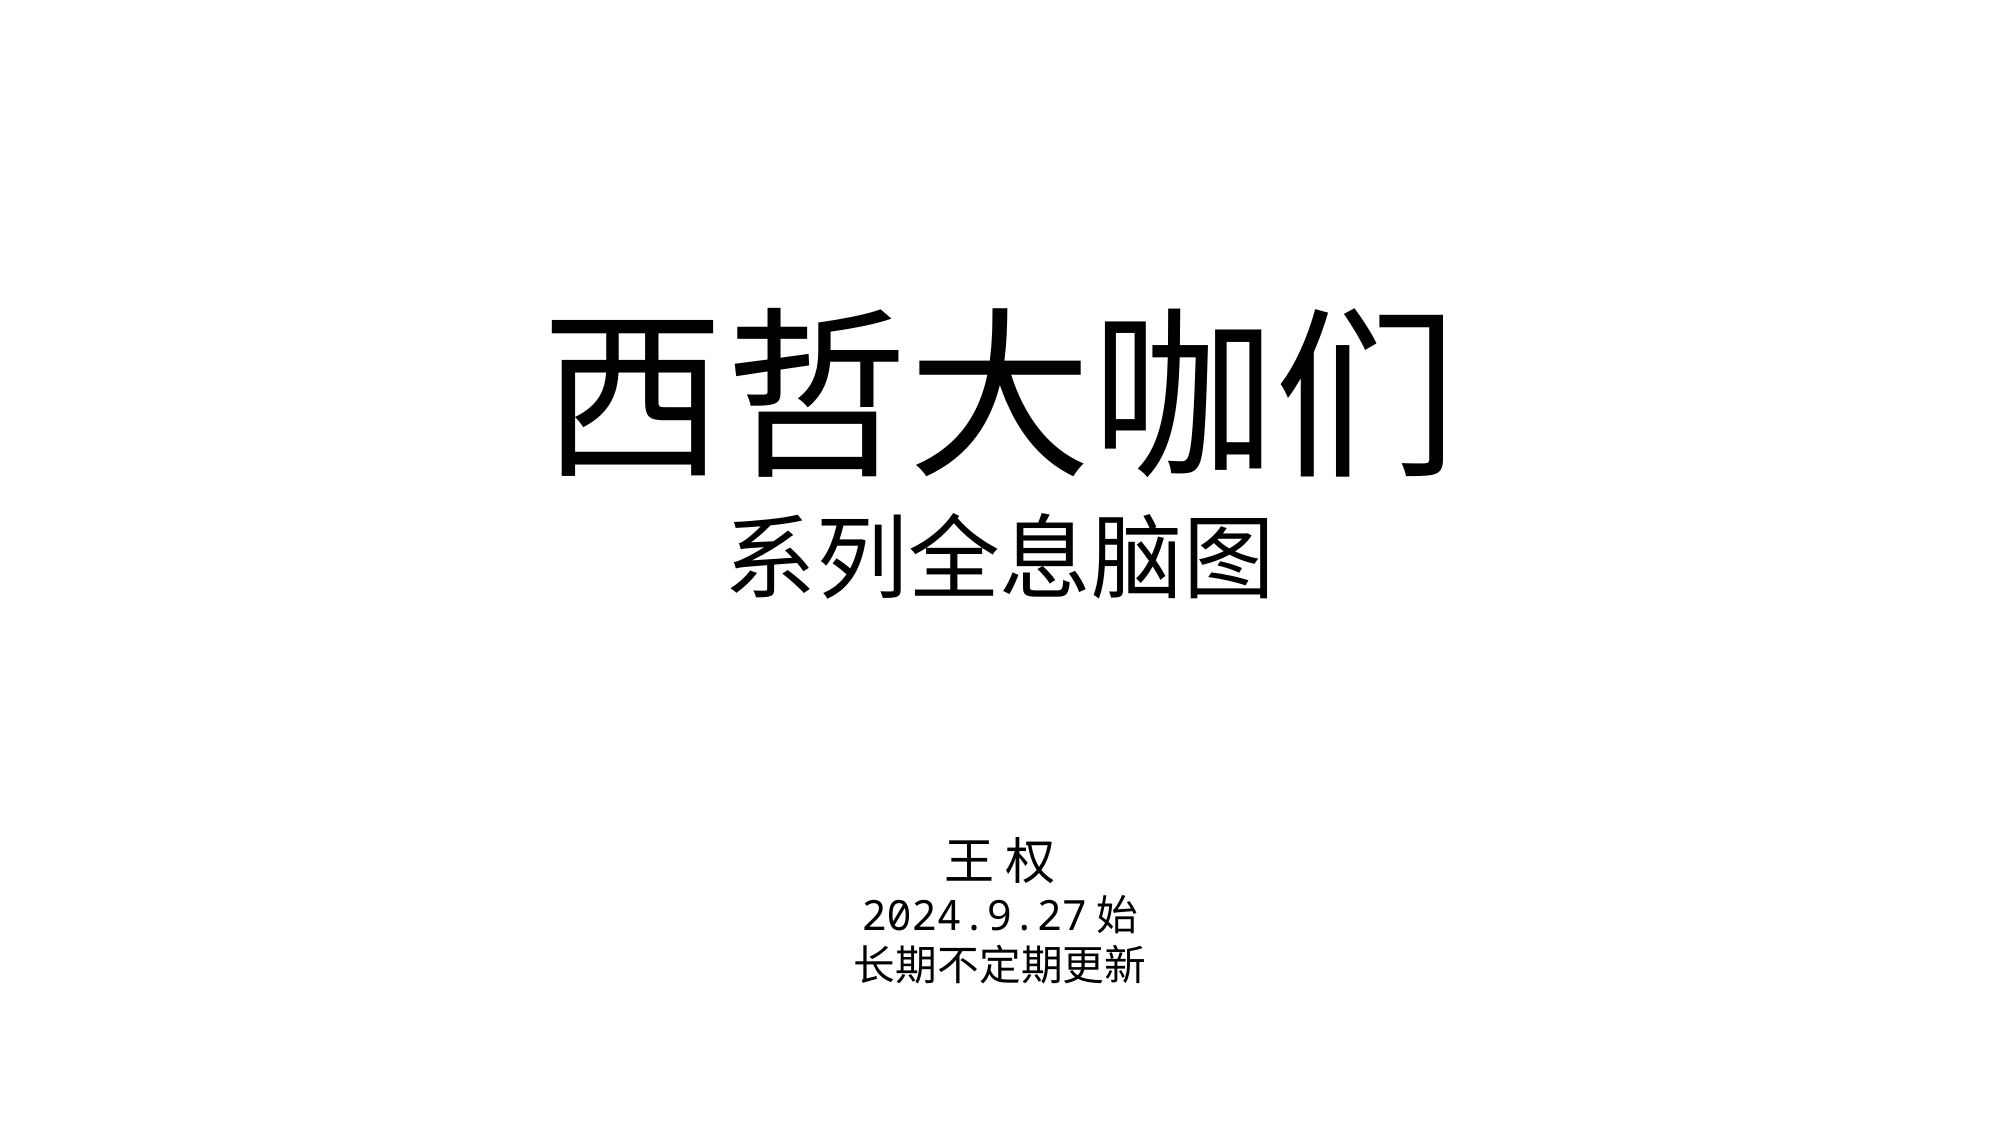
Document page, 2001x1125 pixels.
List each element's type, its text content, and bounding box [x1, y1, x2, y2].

text_box 西哲大咖们 系列全息脑图 王 权 2024.9.27始 长期不定期更新 [527, 272, 1473, 997]
